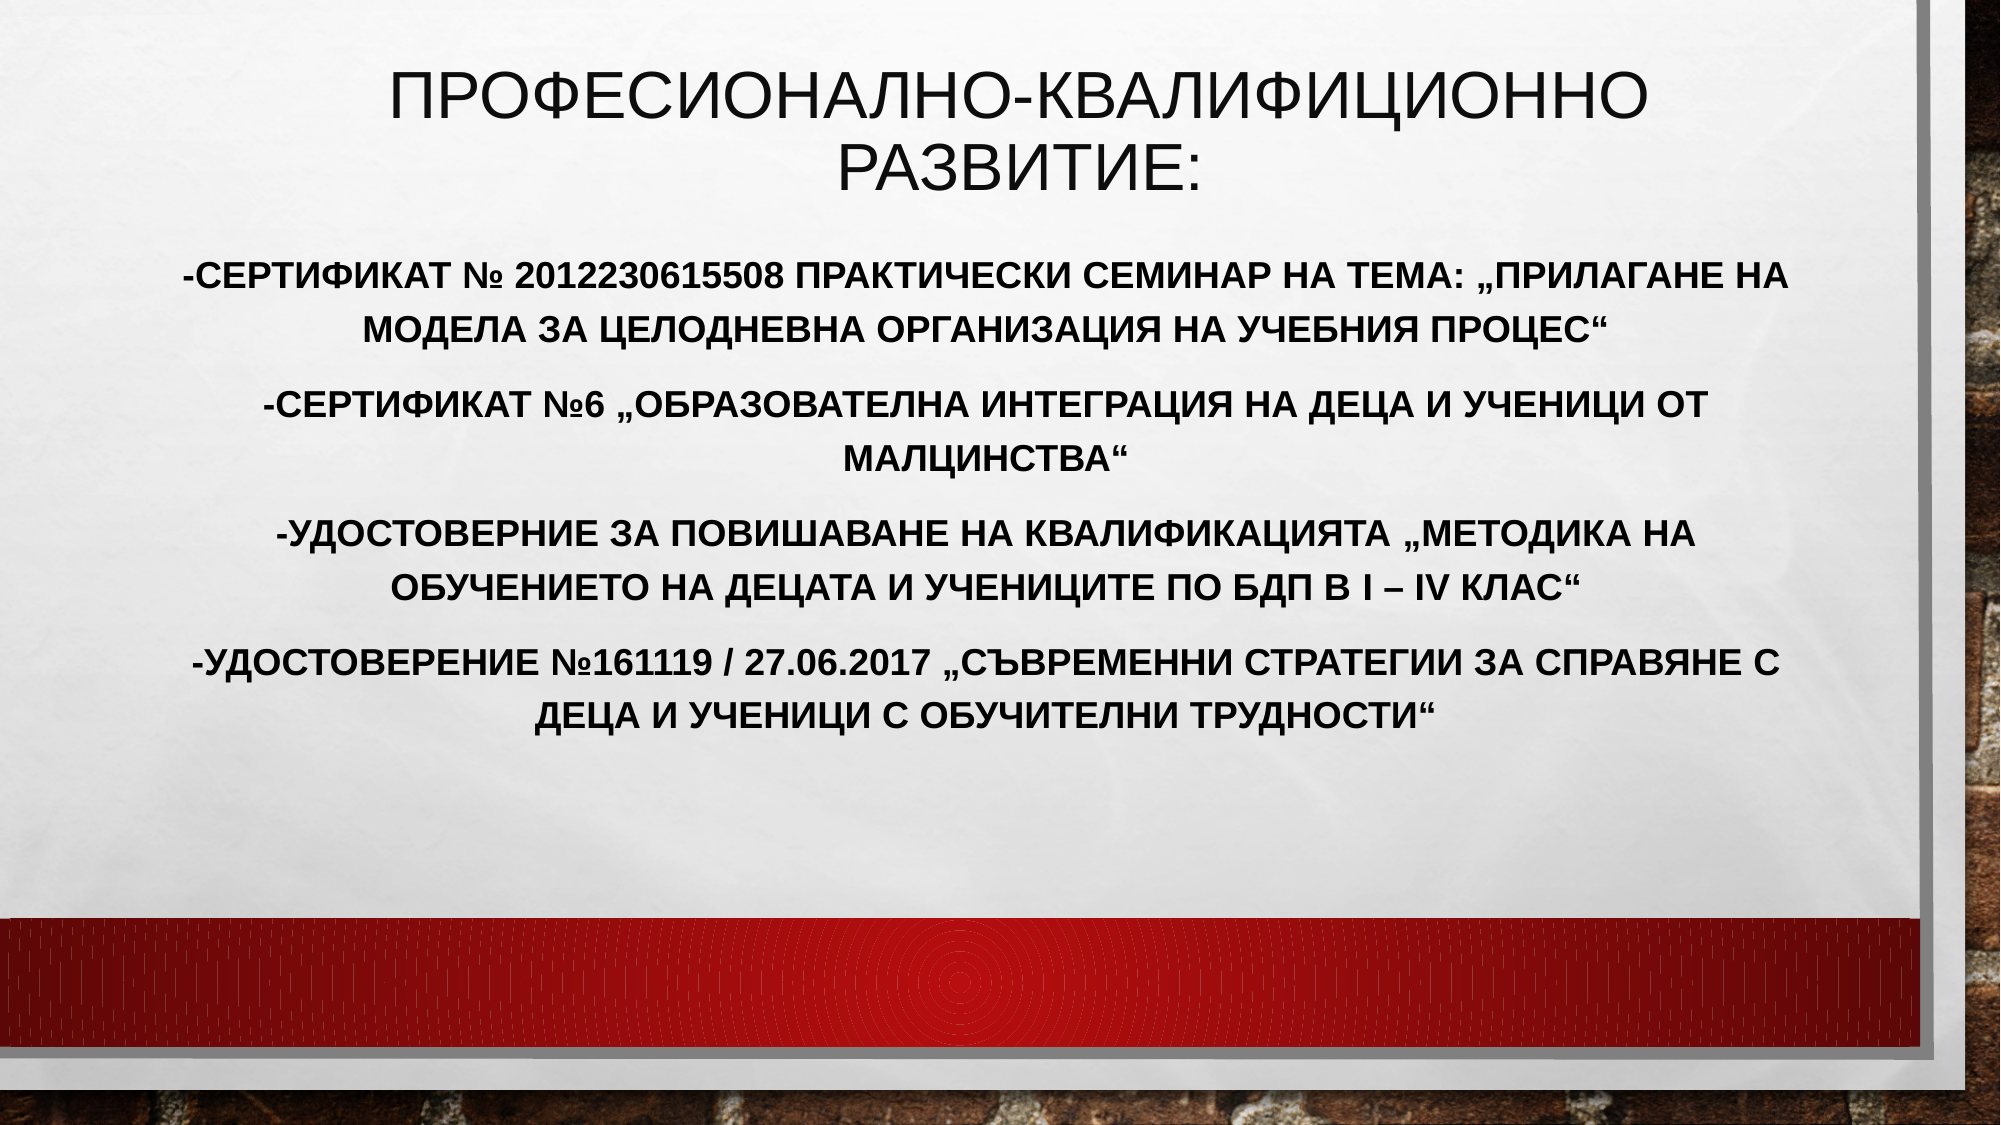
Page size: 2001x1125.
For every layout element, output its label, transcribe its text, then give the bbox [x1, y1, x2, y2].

picture [0, 0, 2000, 1125]
list -СЕРТИФИКАТ № 2012230615508 Практически семинар на тема: „прилагане на модела за целодневна организация на учебния процес“ -Сертификат №6 „образователна интеграция на деца и ученици от малцинства“ -Удостоверние за повишаване на квалификацията „Методика на обучението на децата и учениците пО бдп В I – iv КЛАС“ -Удостоверение №161119 / 27.06.2017 „Съвременни стратегии за справяне с деца и ученици с обучителни трудности“ [156, 234, 1816, 871]
title Професионално-квалифиционно развитие: [287, 52, 1753, 213]
